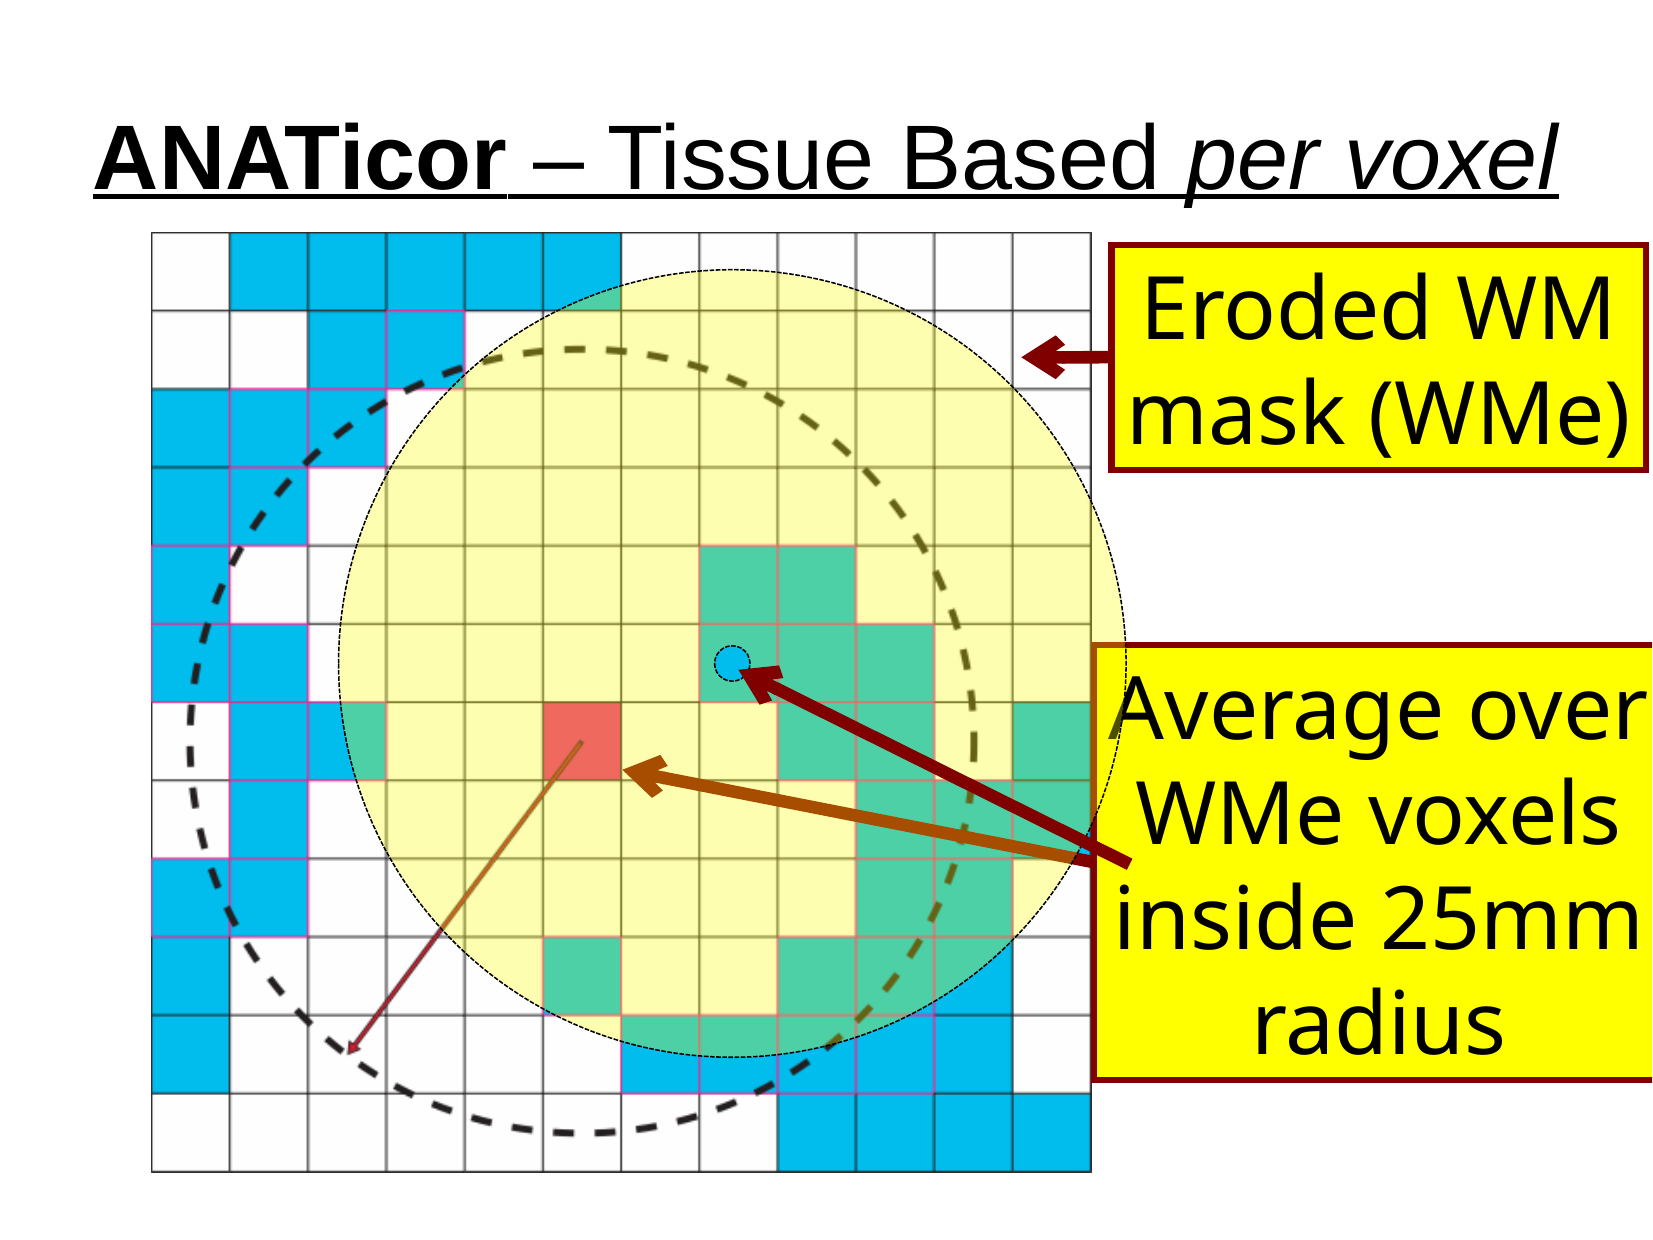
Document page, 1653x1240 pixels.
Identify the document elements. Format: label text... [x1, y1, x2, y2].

text_box Eroded WM mask (WMe) [1111, 244, 1647, 470]
title ANATicor – Tissue Based per voxel [26, 15, 1626, 290]
text_box [1097, 515, 1127, 668]
picture [150, 231, 1092, 1174]
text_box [622, 769, 733, 865]
text_box Average over WMe voxels inside 25mm radius [1097, 644, 1653, 1080]
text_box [738, 669, 1130, 865]
